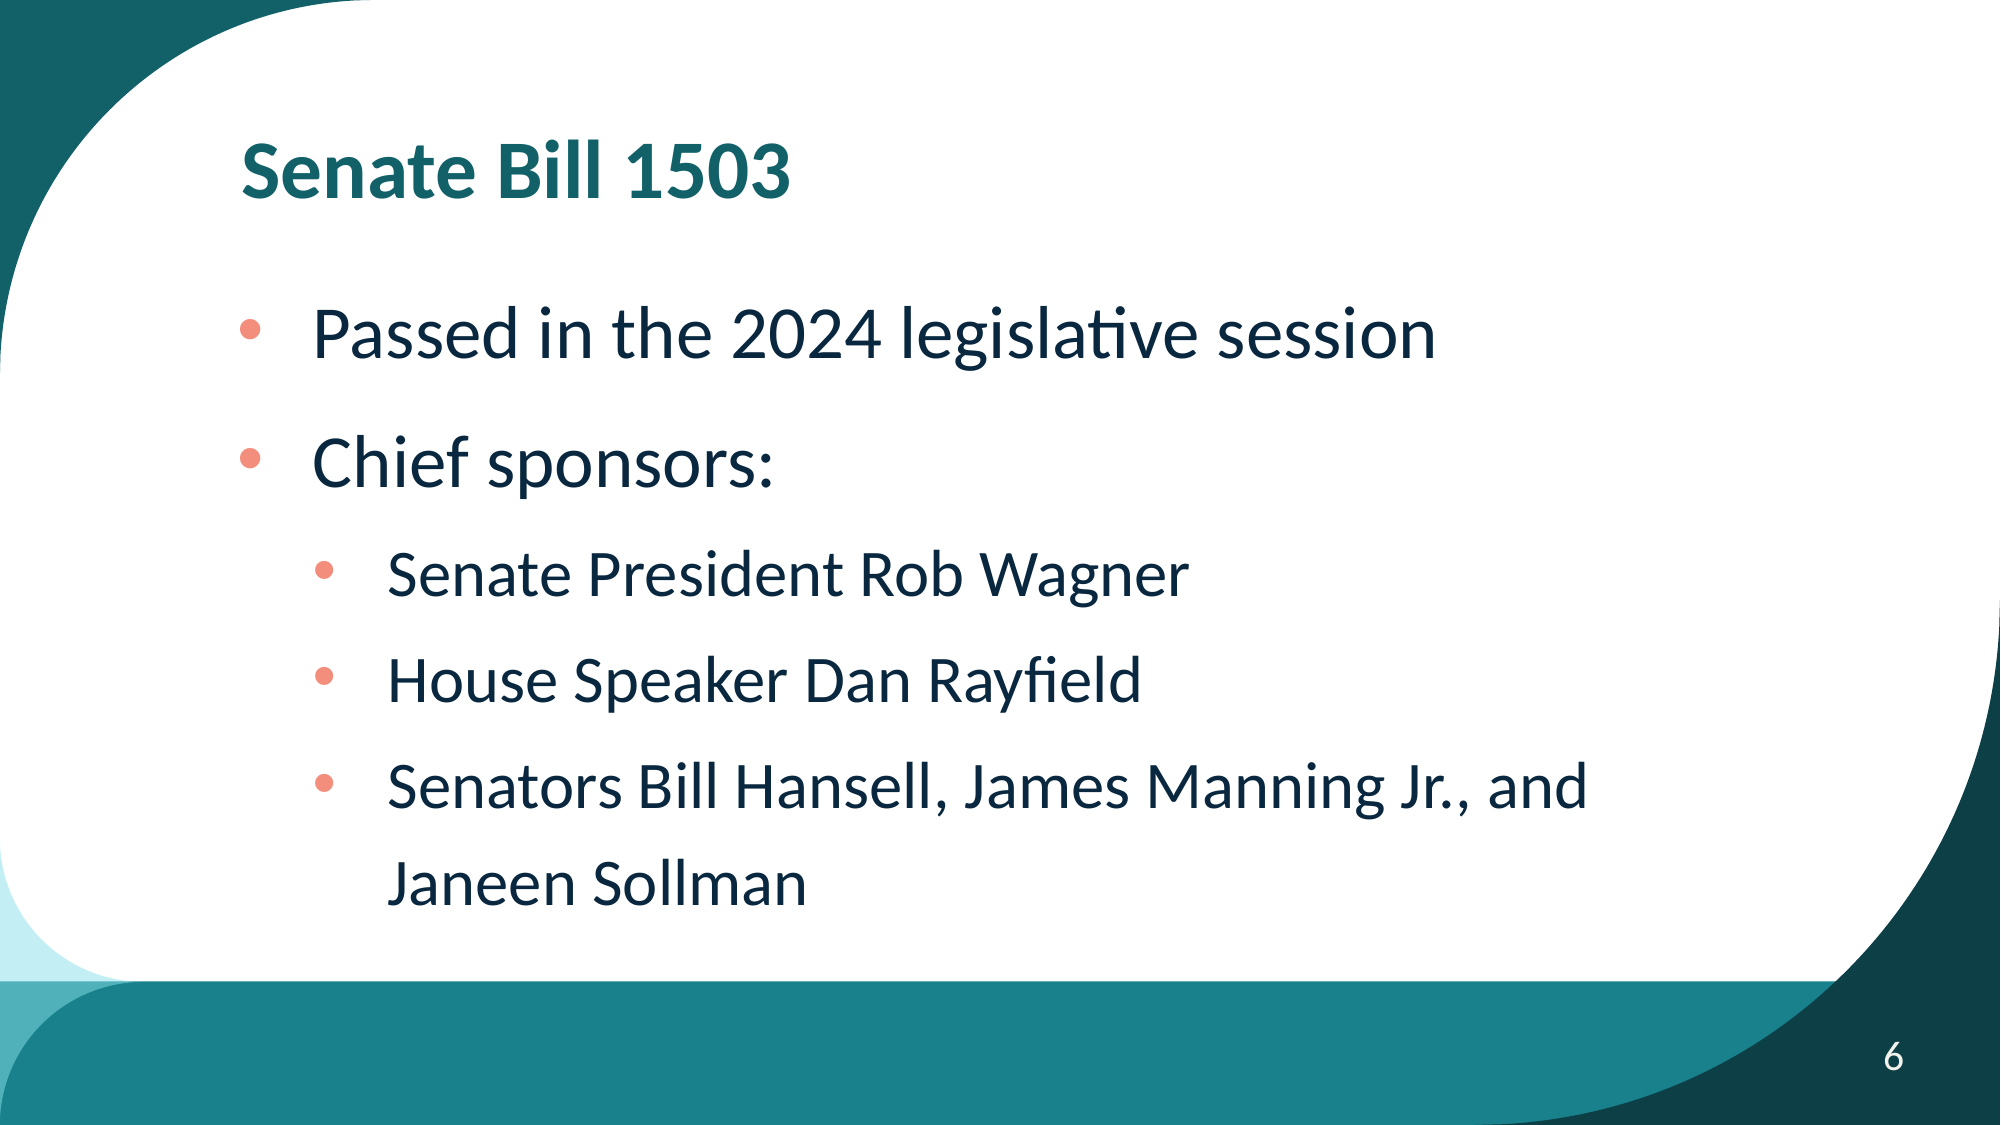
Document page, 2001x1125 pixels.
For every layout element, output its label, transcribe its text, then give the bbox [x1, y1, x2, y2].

text_box Senate Bill 1503 [226, 14, 1790, 330]
list Passed in the 2024 legislative session Chief sponsors: Senate President Rob Wagner House Speaker Dan Rayfield Senators Bill Hansell, James Manning Jr., and Janeen Sollman [222, 258, 1788, 942]
slide_number 6 [1787, 981, 2000, 1125]
